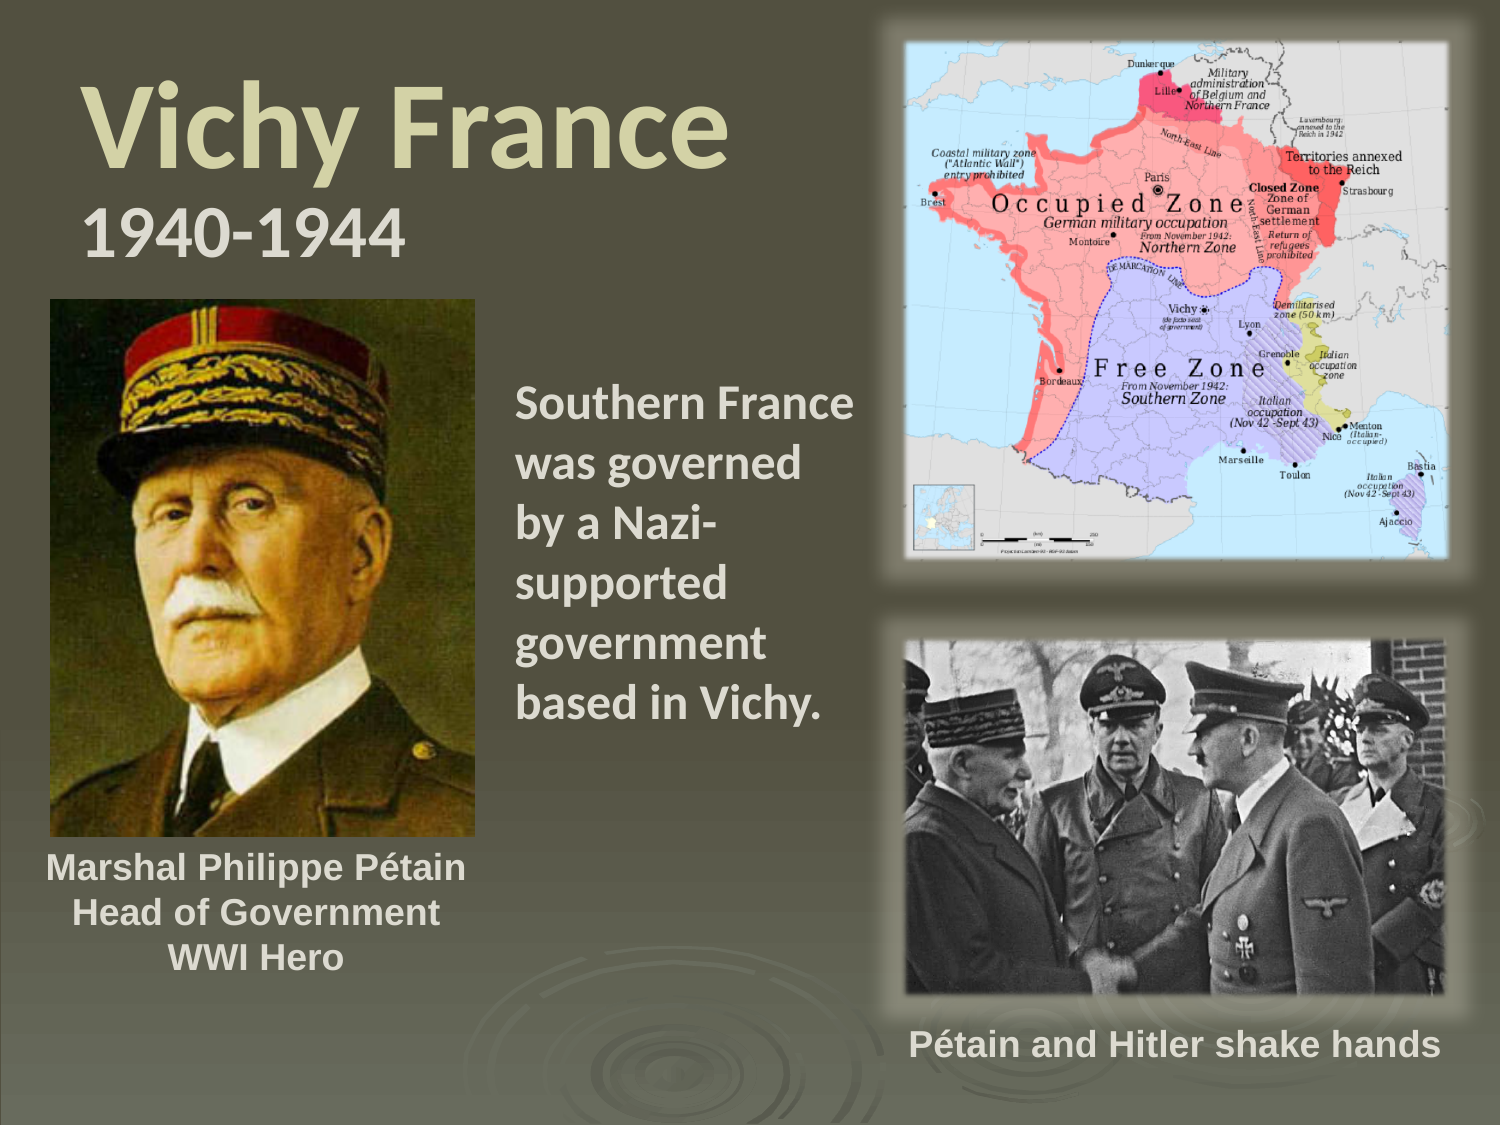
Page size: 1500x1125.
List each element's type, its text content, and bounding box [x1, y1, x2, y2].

picture [899, 37, 1454, 563]
title Vichy France [24, 24, 788, 213]
picture [49, 299, 476, 837]
text_box Southern France was governed by a Nazi-supported government based in Vichy. [499, 362, 875, 738]
text_box Marshal Philippe Pétain Head of Government WWI Hero [12, 835, 500, 986]
text_box Pétain and Hitler shake hands [862, 1012, 1488, 1073]
picture [899, 635, 1451, 1001]
text_box 1940-1944 [64, 174, 422, 280]
